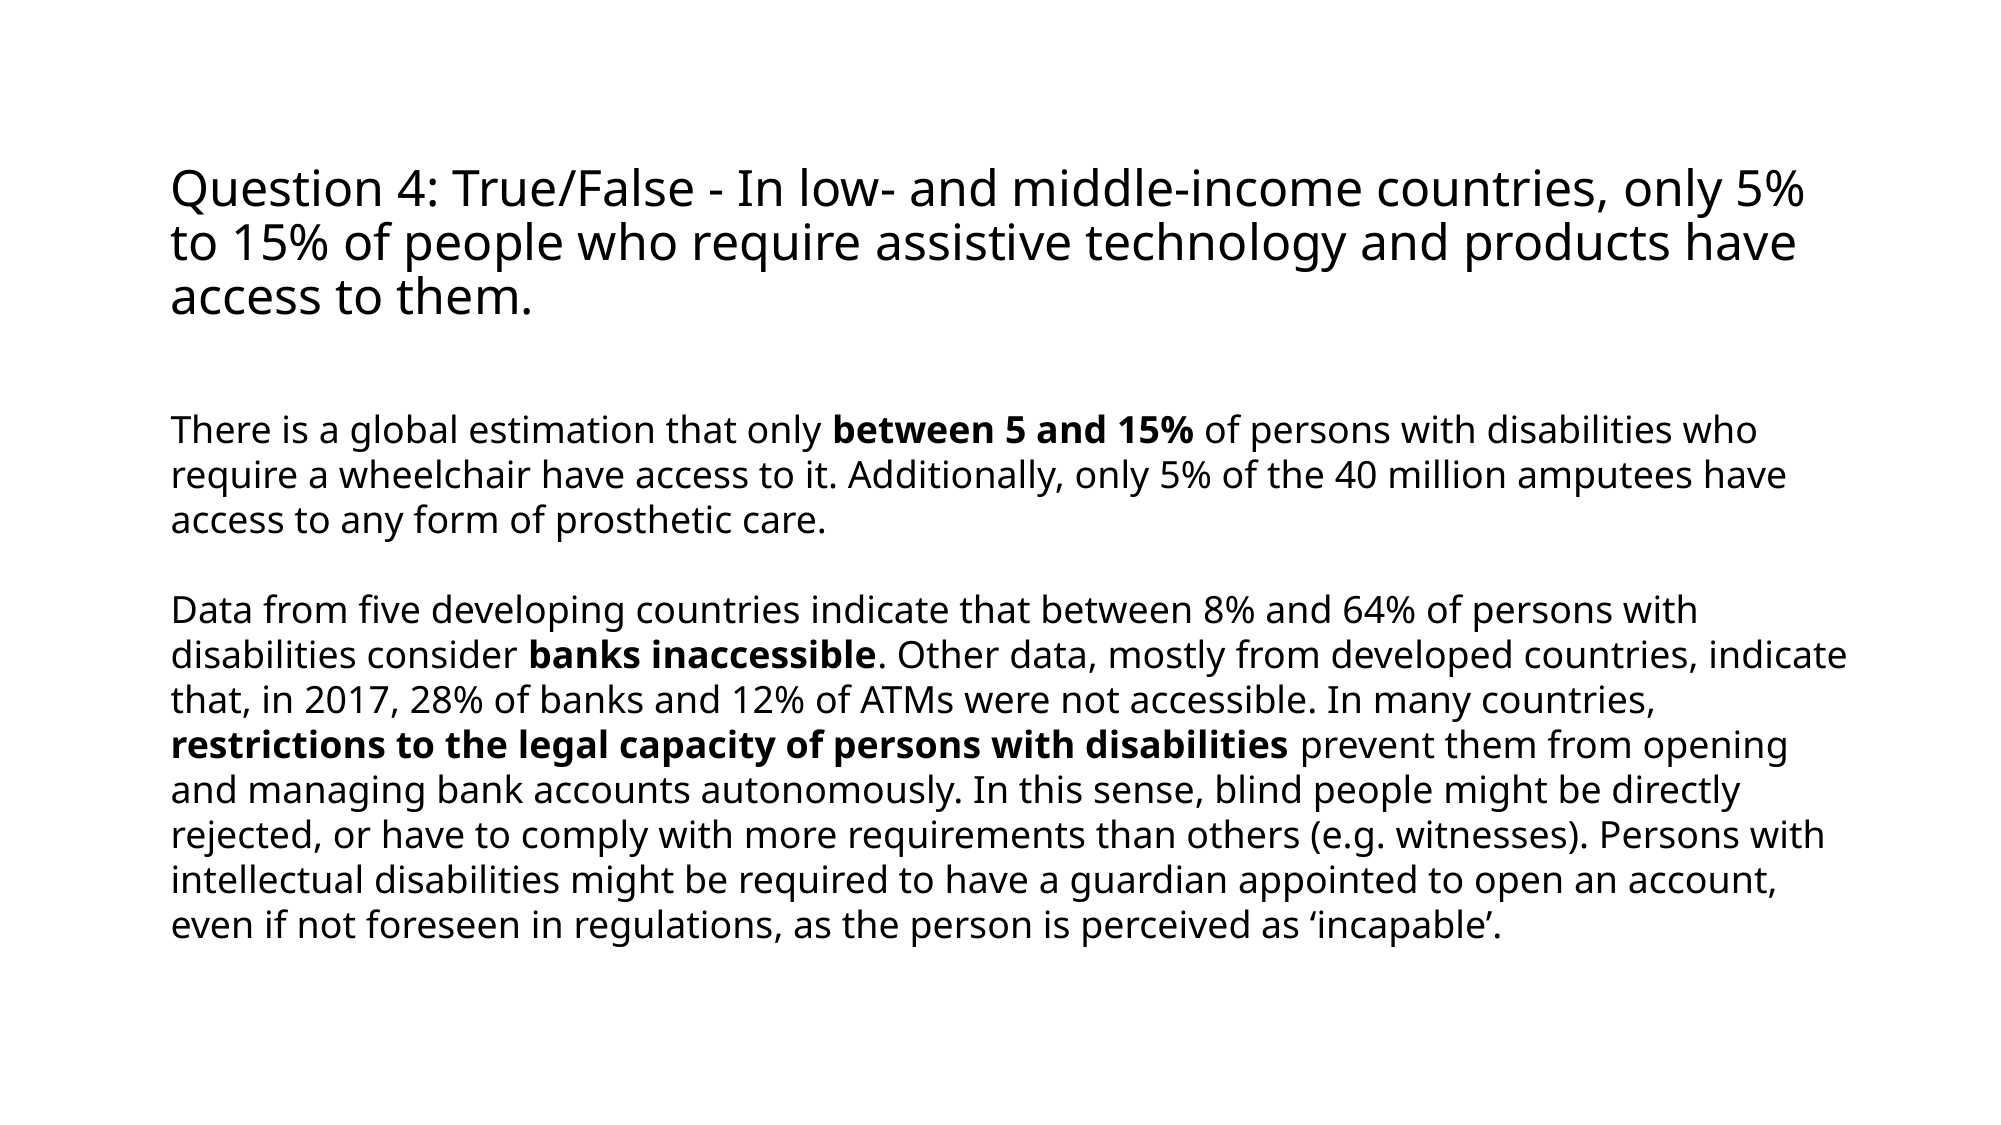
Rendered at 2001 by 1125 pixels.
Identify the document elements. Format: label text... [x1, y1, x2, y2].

title Question 4: True/False - In low- and middle-income countries, only 5% to 15% of people who require assistive technology and products have access to them. [155, 155, 1871, 336]
text_box There is a global estimation that only between 5 and 15% of persons with disabilities who require a wheelchair have access to it. Additionally, only 5% of the 40 million amputees have access to any form of prosthetic care. Data from five developing countries indicate that between 8% and 64% of persons with disabilities consider banks inaccessible. Other data, mostly from developed countries, indicate that, in 2017, 28% of banks and 12% of ATMs were not accessible. In many countries, restrictions to the legal capacity of persons with disabilities prevent them from opening and managing bank accounts autonomously. In this sense, blind people might be directly rejected, or have to comply with more requirements than others (e.g. witnesses). Persons with intellectual disabilities might be required to have a guardian appointed to open an account, even if not foreseen in regulations, as the person is perceived as ‘incapable’. [155, 390, 1872, 1025]
